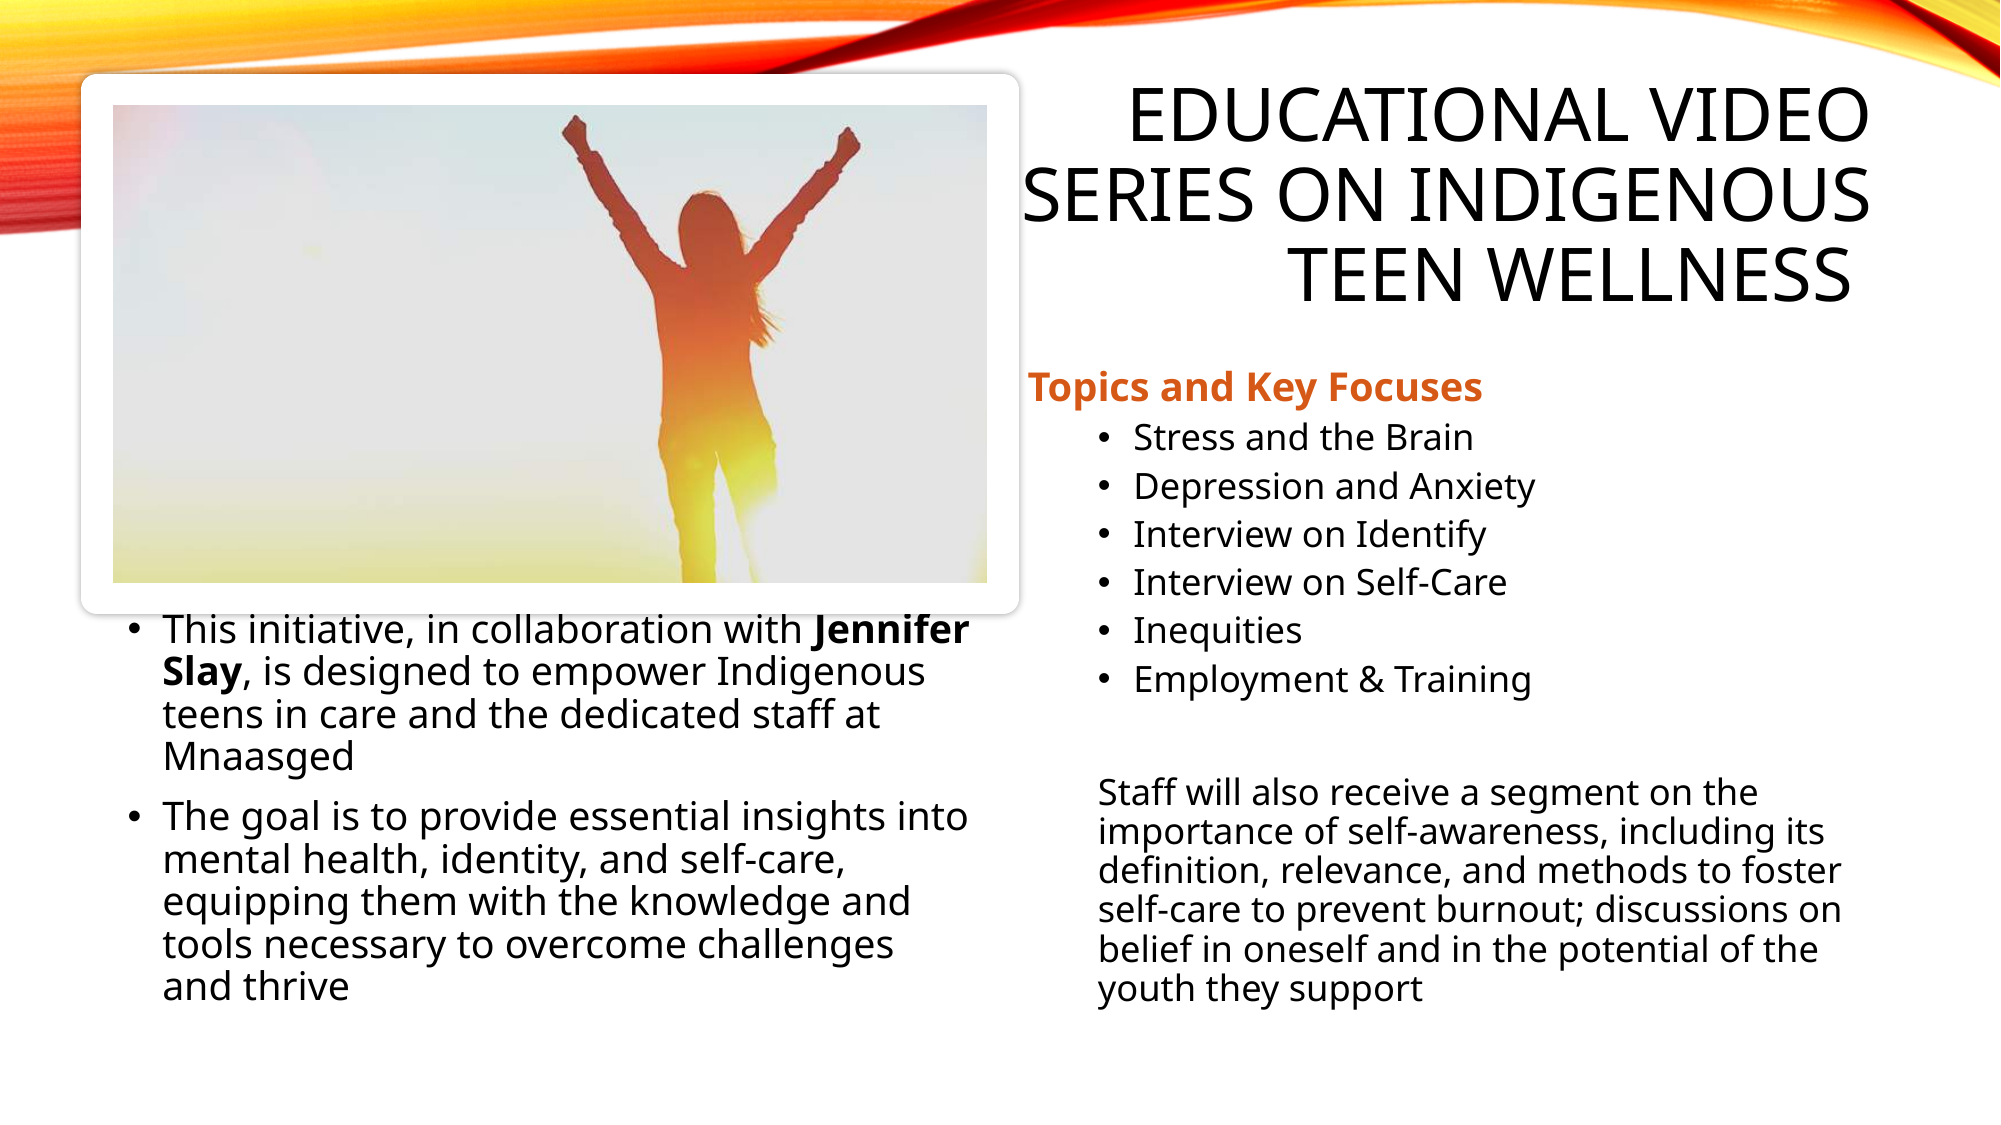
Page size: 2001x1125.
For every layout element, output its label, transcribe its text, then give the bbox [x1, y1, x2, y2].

list Topics and Key Focuses Stress and the Brain Depression and Anxiety Interview on Identify Interview on Self-Care Inequities Employment & Training Staff will also receive a segment on the importance of self-awareness, including its definition, relevance, and methods to foster self-care to prevent burnout; discussions on belief in oneself and in the potential of the youth they support [1012, 360, 1888, 1021]
picture [112, 104, 988, 583]
picture [0, 0, 2000, 237]
title Educational video series on Indigenous Teen Wellness [999, 58, 1888, 338]
list This initiative, in collaboration with Jennifer Slay, is designed to empower Indigenous teens in care and the dedicated staff at Mnaasged The goal is to provide essential insights into mental health, identity, and self-care, equipping them with the knowledge and tools necessary to overcome challenges and thrive [112, 620, 988, 1021]
